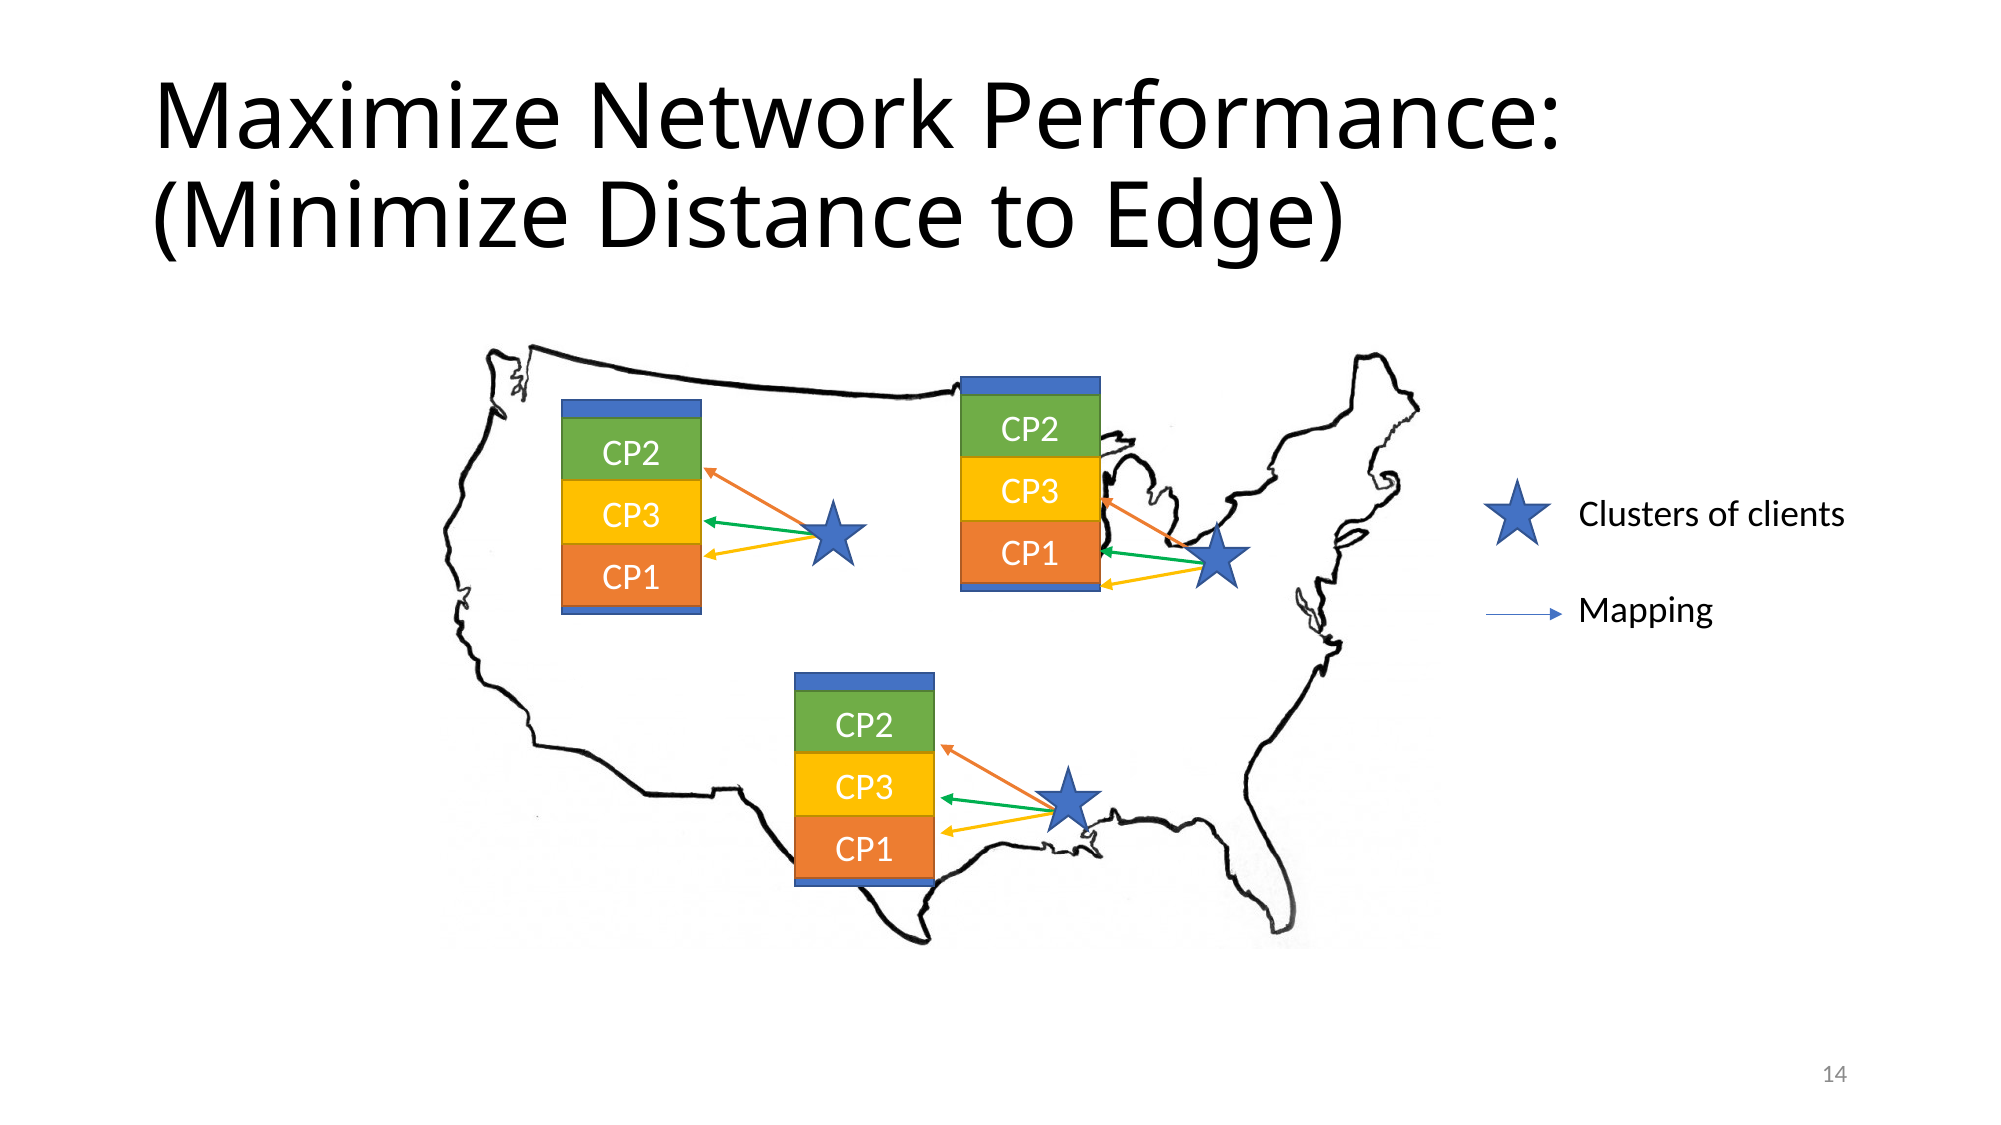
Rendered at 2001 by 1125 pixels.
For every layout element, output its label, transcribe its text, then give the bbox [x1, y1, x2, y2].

text_box Clusters of clients [1730, 481, 1861, 542]
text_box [440, 327, 1730, 949]
slide_number 14 [1412, 1042, 1863, 1103]
title Maximize Network Performance: (Minimize Distance to Edge) [137, 59, 1863, 278]
